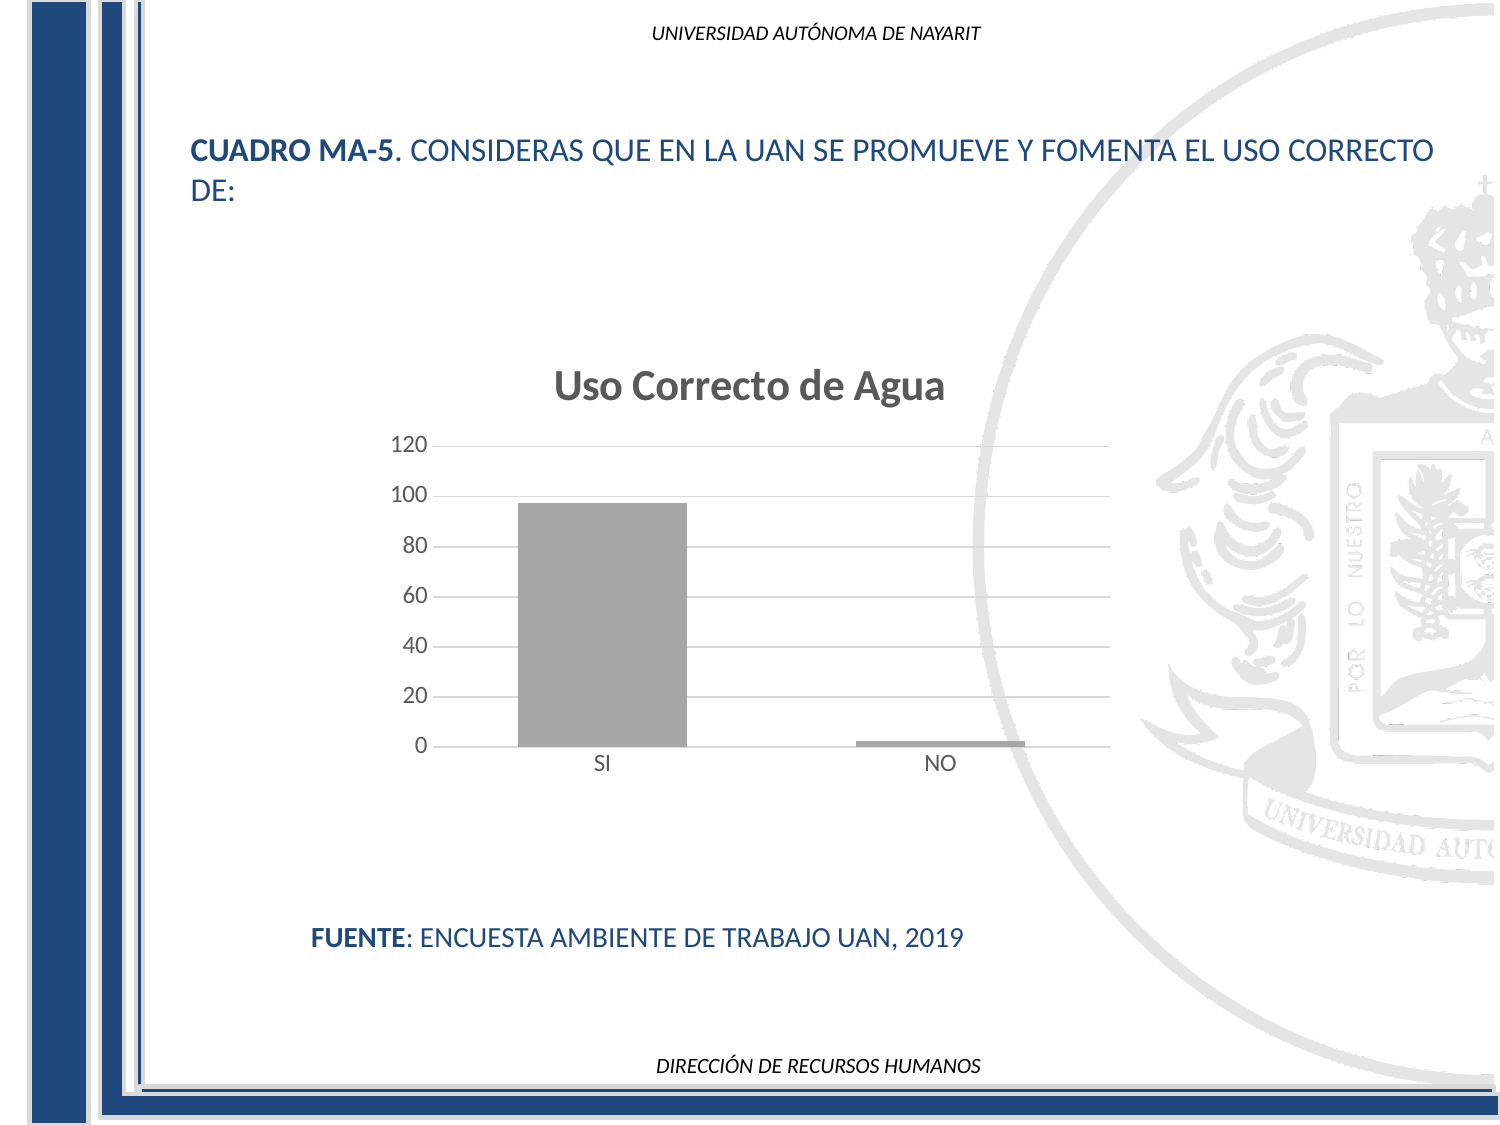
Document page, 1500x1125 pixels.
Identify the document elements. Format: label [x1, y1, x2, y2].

text_box [29, 0, 1500, 1125]
chart [374, 337, 1126, 788]
